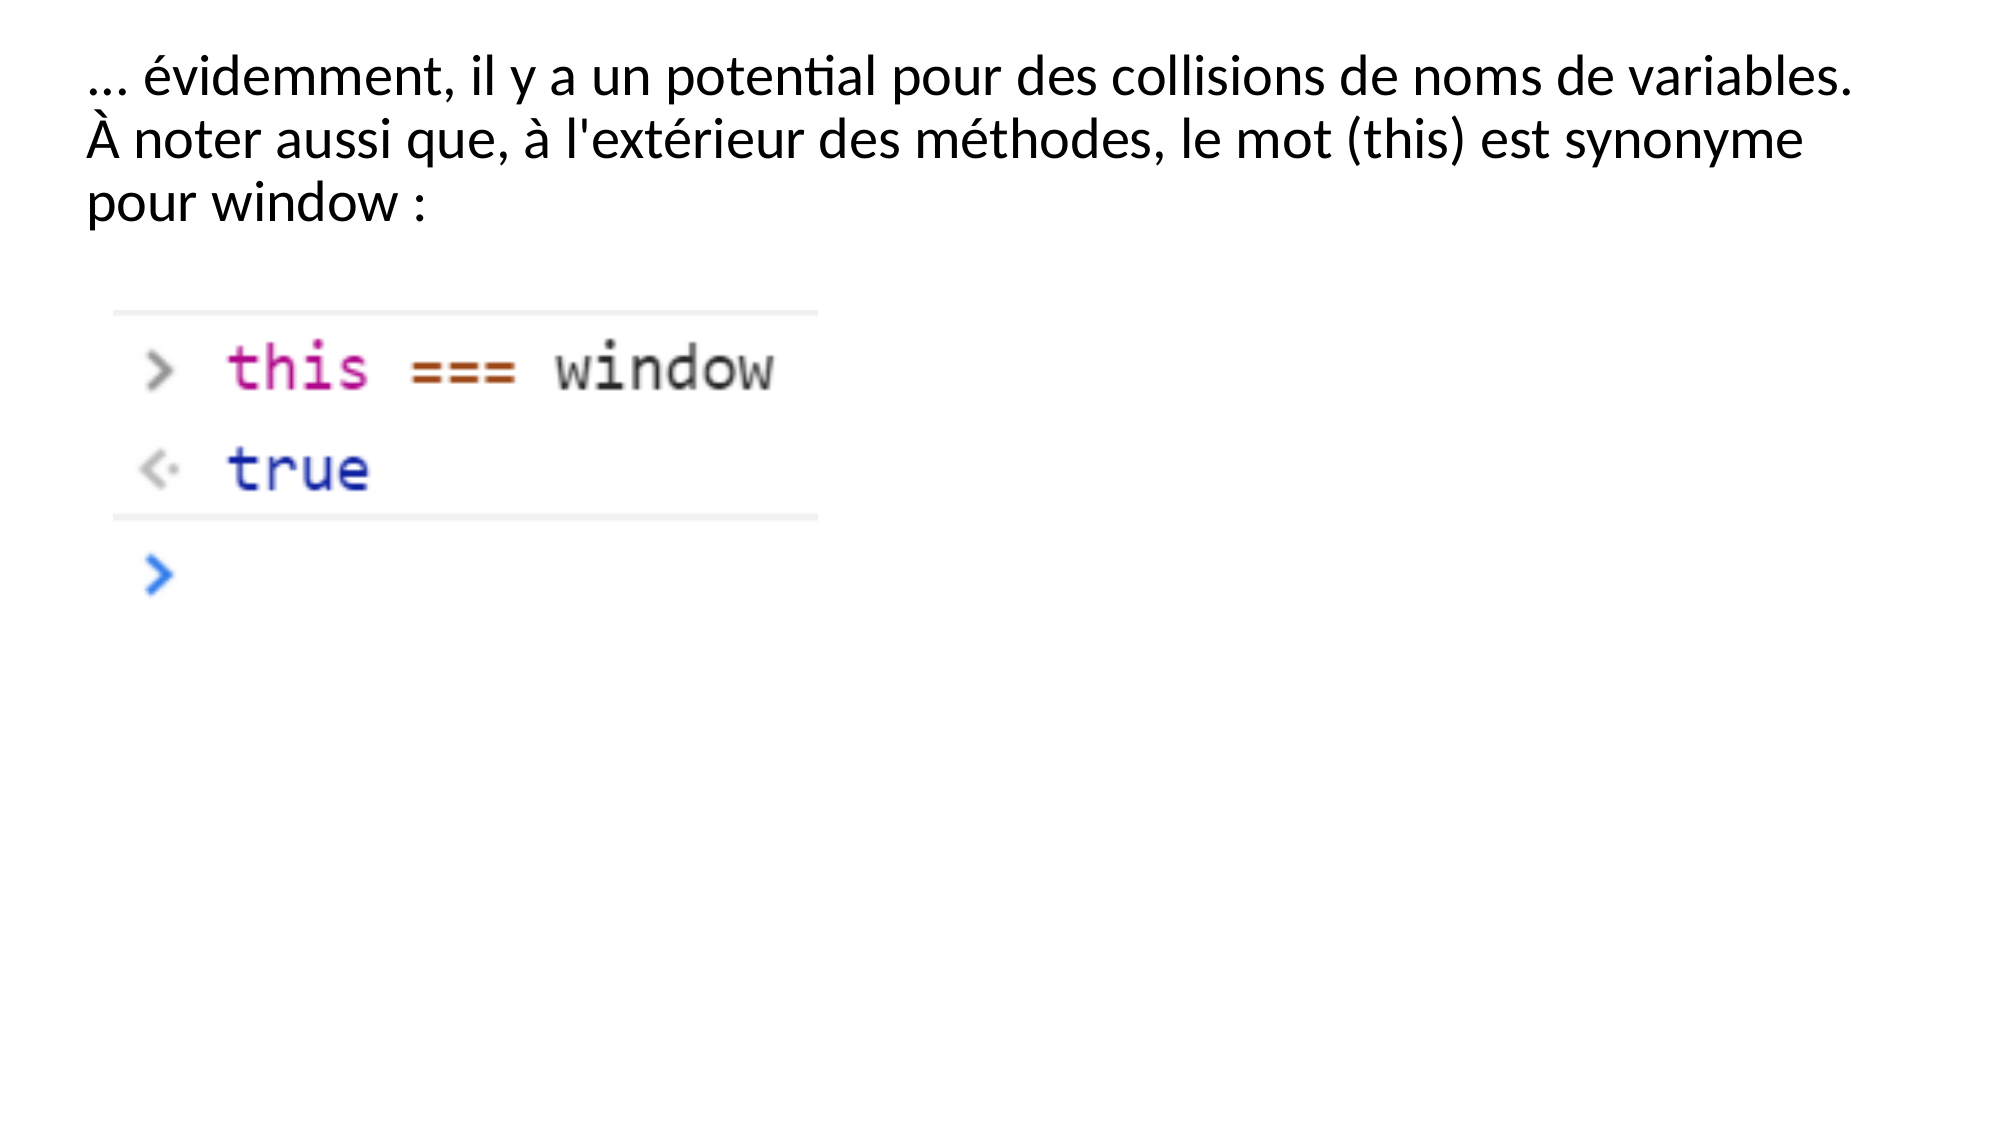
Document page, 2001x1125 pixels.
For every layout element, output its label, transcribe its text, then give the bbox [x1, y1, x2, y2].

picture [113, 310, 818, 636]
list ... évidemment, il y a un potential pour des collisions de noms de variables. À noter aussi que, à l'extérieur des méthodes, le mot (this) est synonyme pour window : [71, 38, 1890, 120]
